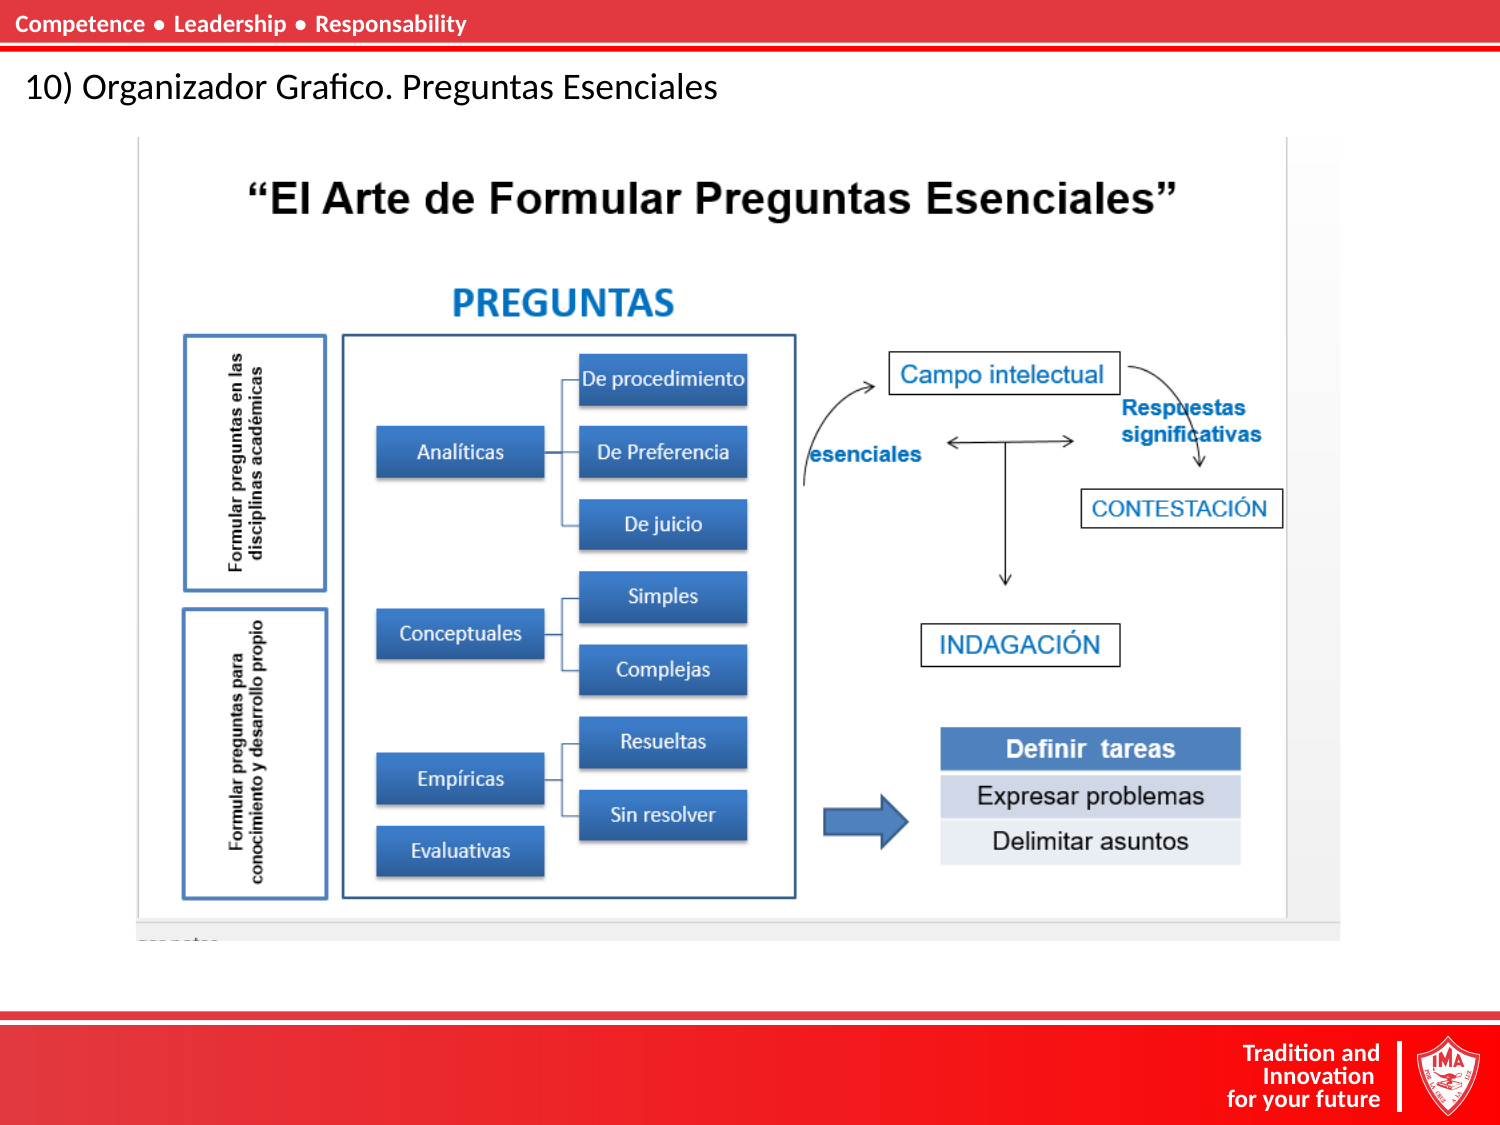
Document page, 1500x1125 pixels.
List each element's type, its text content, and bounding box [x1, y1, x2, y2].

text_box 10) Organizador Grafico. Preguntas Esenciales [9, 54, 734, 115]
picture [135, 136, 1341, 941]
picture [1417, 1036, 1480, 1116]
